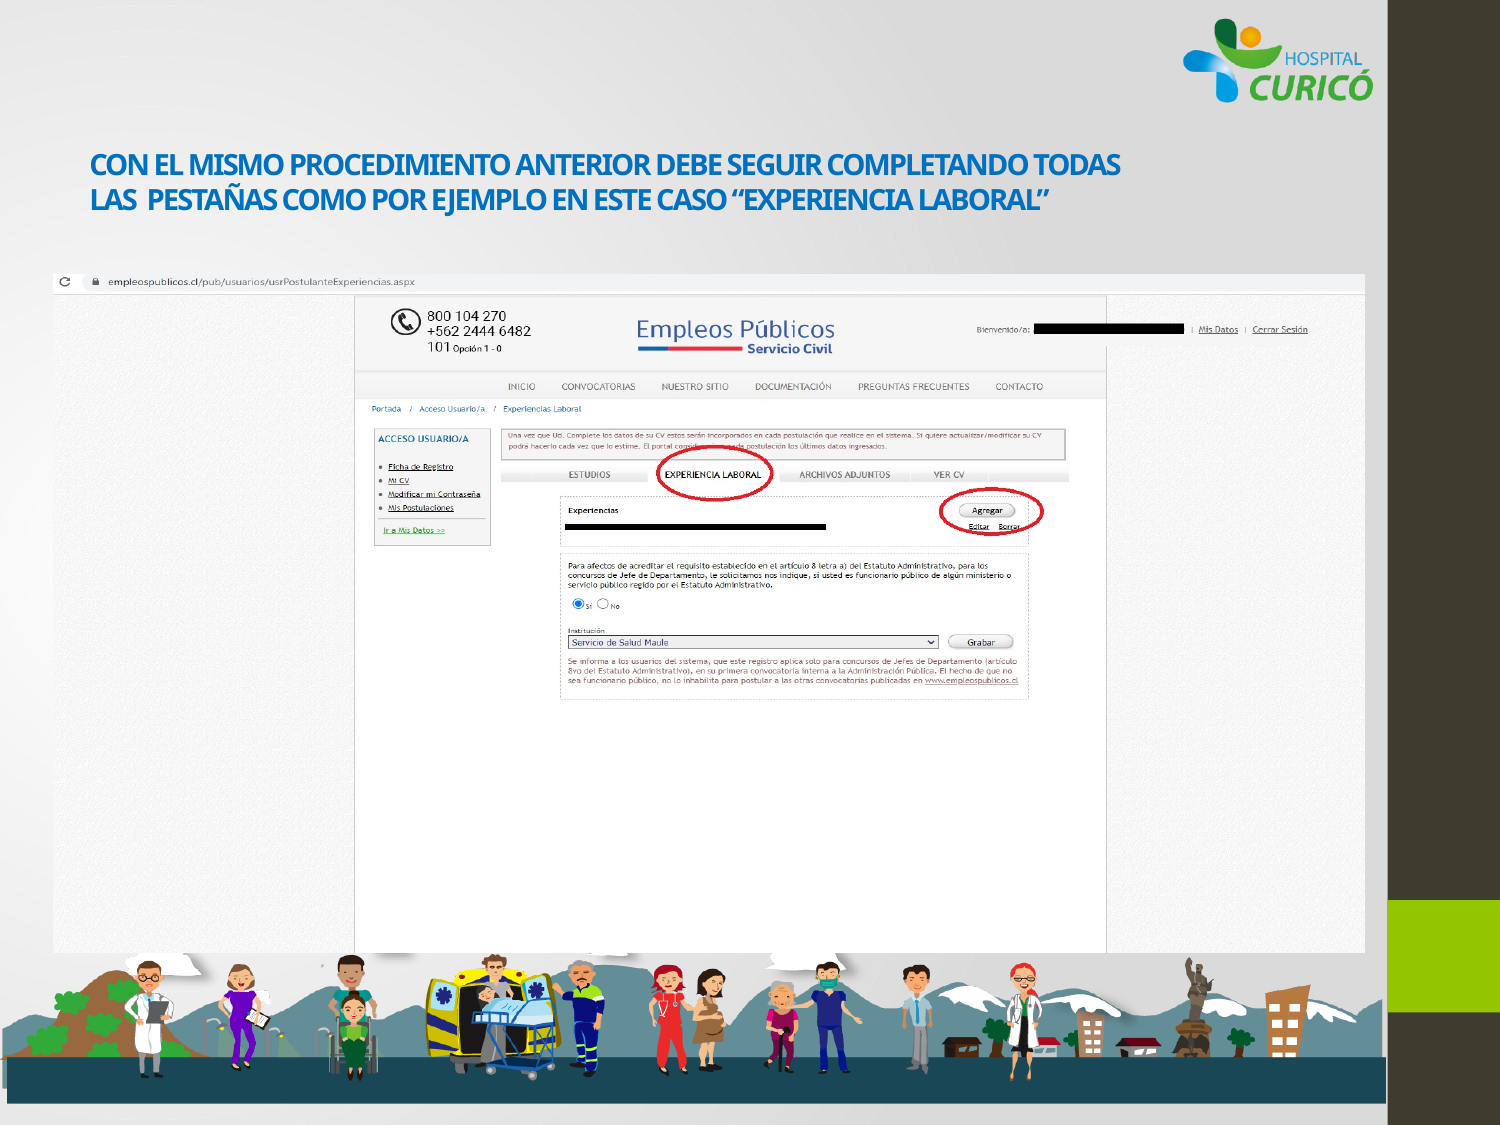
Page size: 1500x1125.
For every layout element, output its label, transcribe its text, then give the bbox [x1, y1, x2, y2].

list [0, 928, 1389, 1125]
title CON EL MISMO PROCEDIMIENTO ANTERIOR DEBE SEGUIR COMPLETANDO TODAS LAS PESTAÑAS COMO POR EJEMPLO EN ESTE CASO “EXPERIENCIA LABORAL” [74, 87, 1174, 267]
picture [1173, 0, 1388, 131]
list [52, 274, 1365, 953]
